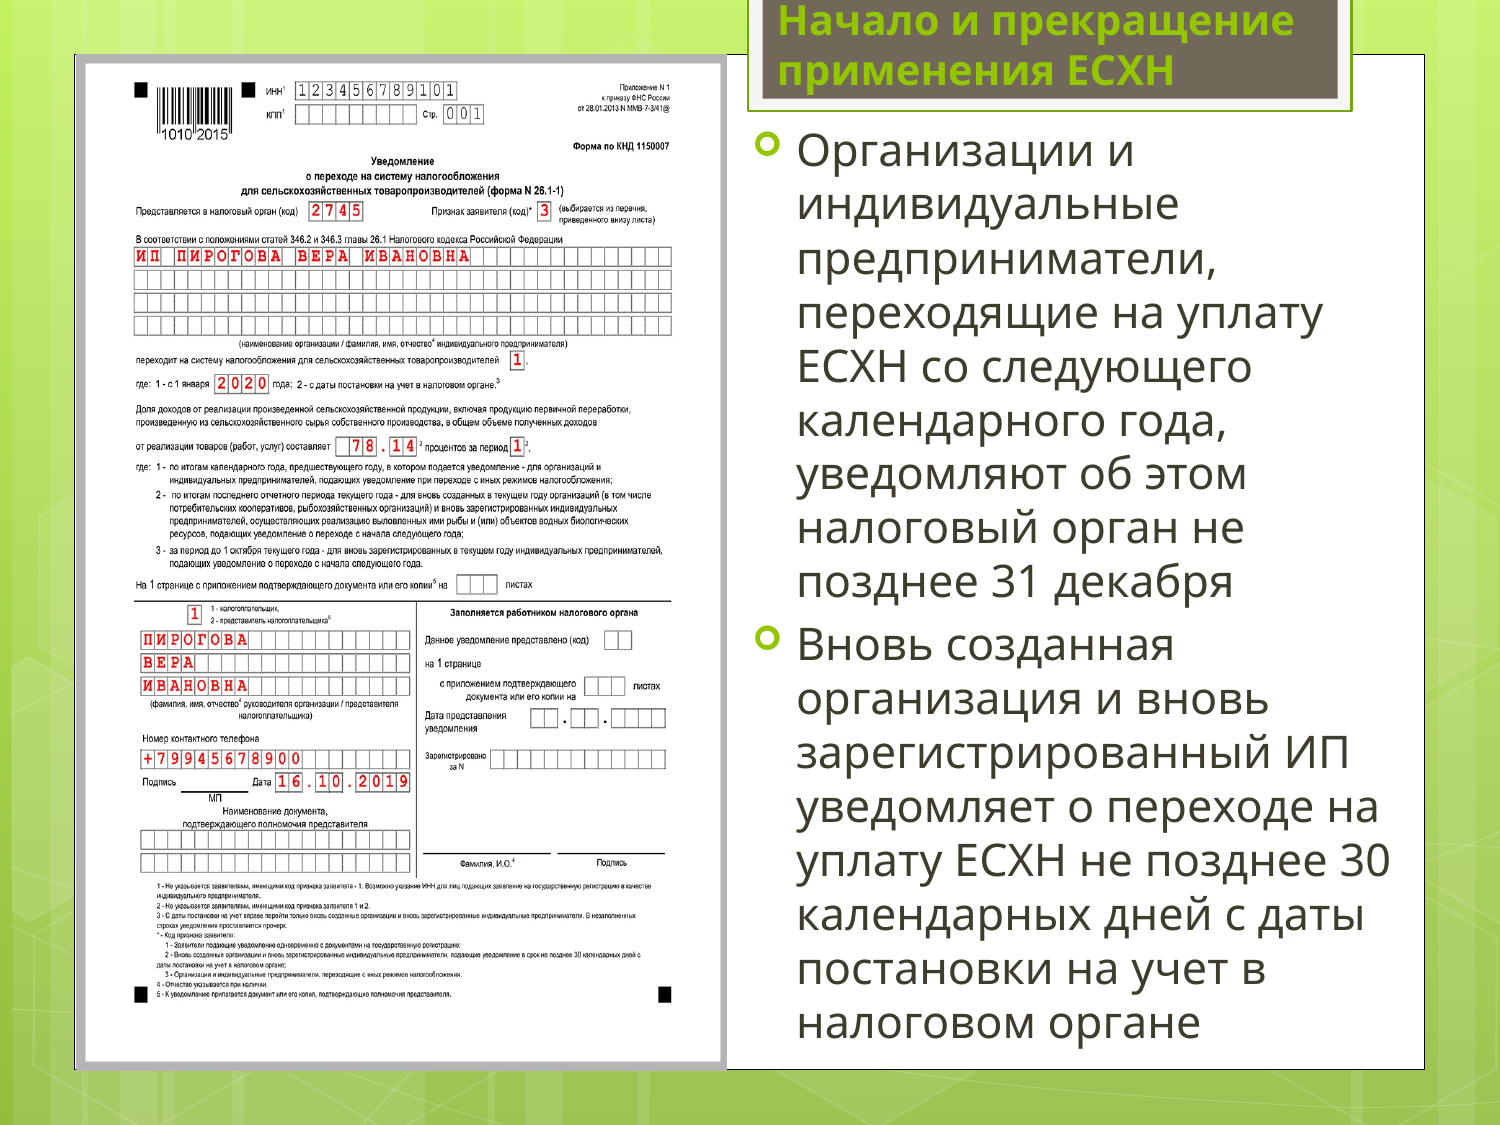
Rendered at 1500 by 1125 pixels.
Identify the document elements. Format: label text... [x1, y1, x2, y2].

title Начало и прекращение применения ЕСХН [761, 0, 1341, 102]
picture [76, 54, 727, 1071]
list Организации и индивидуальные предприниматели, переходящие на уплату ЕСХН со следующего календарного года, уведомляют об этом налоговый орган не позднее 31 декабря Вновь созданная организация и вновь зарегистрированный ИП уведомляет о переходе на уплату ЕСХН не позднее 30 календарных дней с даты постановки на учет в налоговом органе [730, 113, 1424, 1071]
